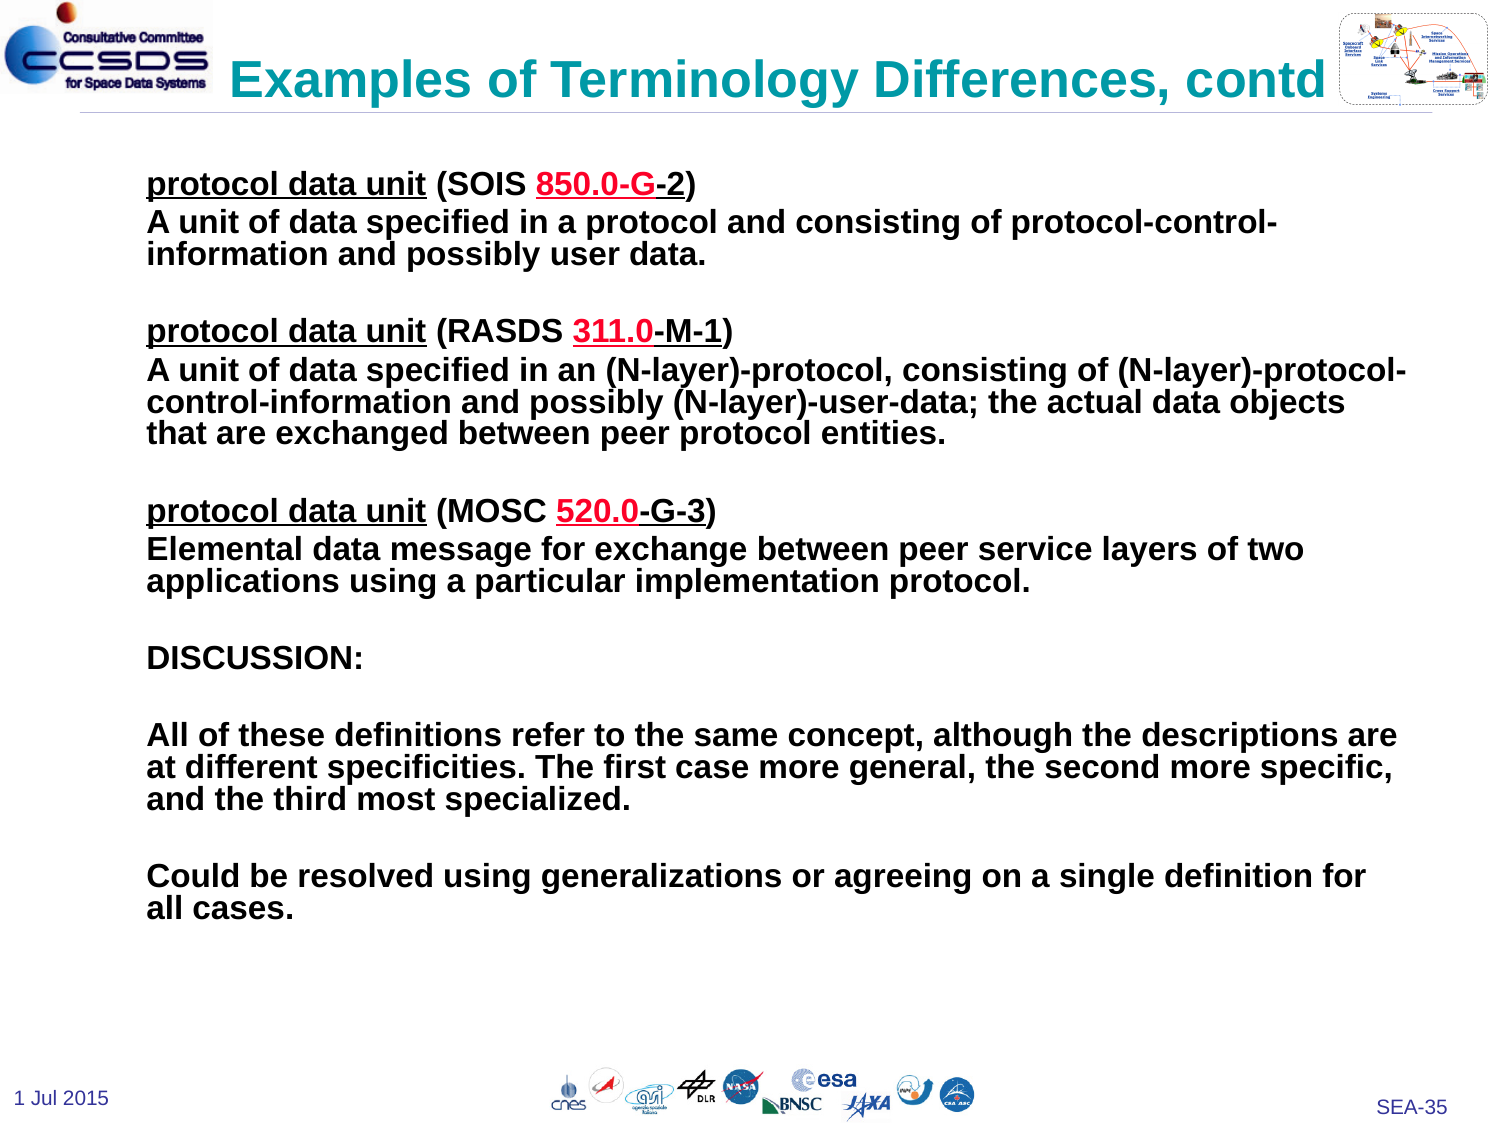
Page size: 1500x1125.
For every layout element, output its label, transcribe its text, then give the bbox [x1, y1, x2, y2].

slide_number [0, 1074, 285, 1120]
title Examples of Terminology Differences, contd [75, 45, 1425, 125]
picture [549, 1064, 975, 1125]
picture [0, 0, 213, 94]
list protocol data unit (SOIS 850.0‑G‑2) A unit of data specified in a protocol and consisting of protocol-control-information and possibly user data. protocol data unit (RASDS 311.0‑M‑1) A unit of data specified in an (N-layer)-protocol, consisting of (N-layer)-protocol-control-information and possibly (N-layer)-user-data; the actual data objects that are exchanged between peer protocol entities. protocol data unit (MOSC 520.0‑G‑3) Elemental data message for exchange between peer service layers of two applications using a particular implementation protocol. DISCUSSION: All of these definitions refer to the same concept, although the descriptions are at different specificities. The first case more general, the second more specific, and the third most specialized. Could be resolved using generalizations or agreeing on a single definition for all cases. [75, 162, 1425, 1005]
picture [1338, 12, 1488, 106]
